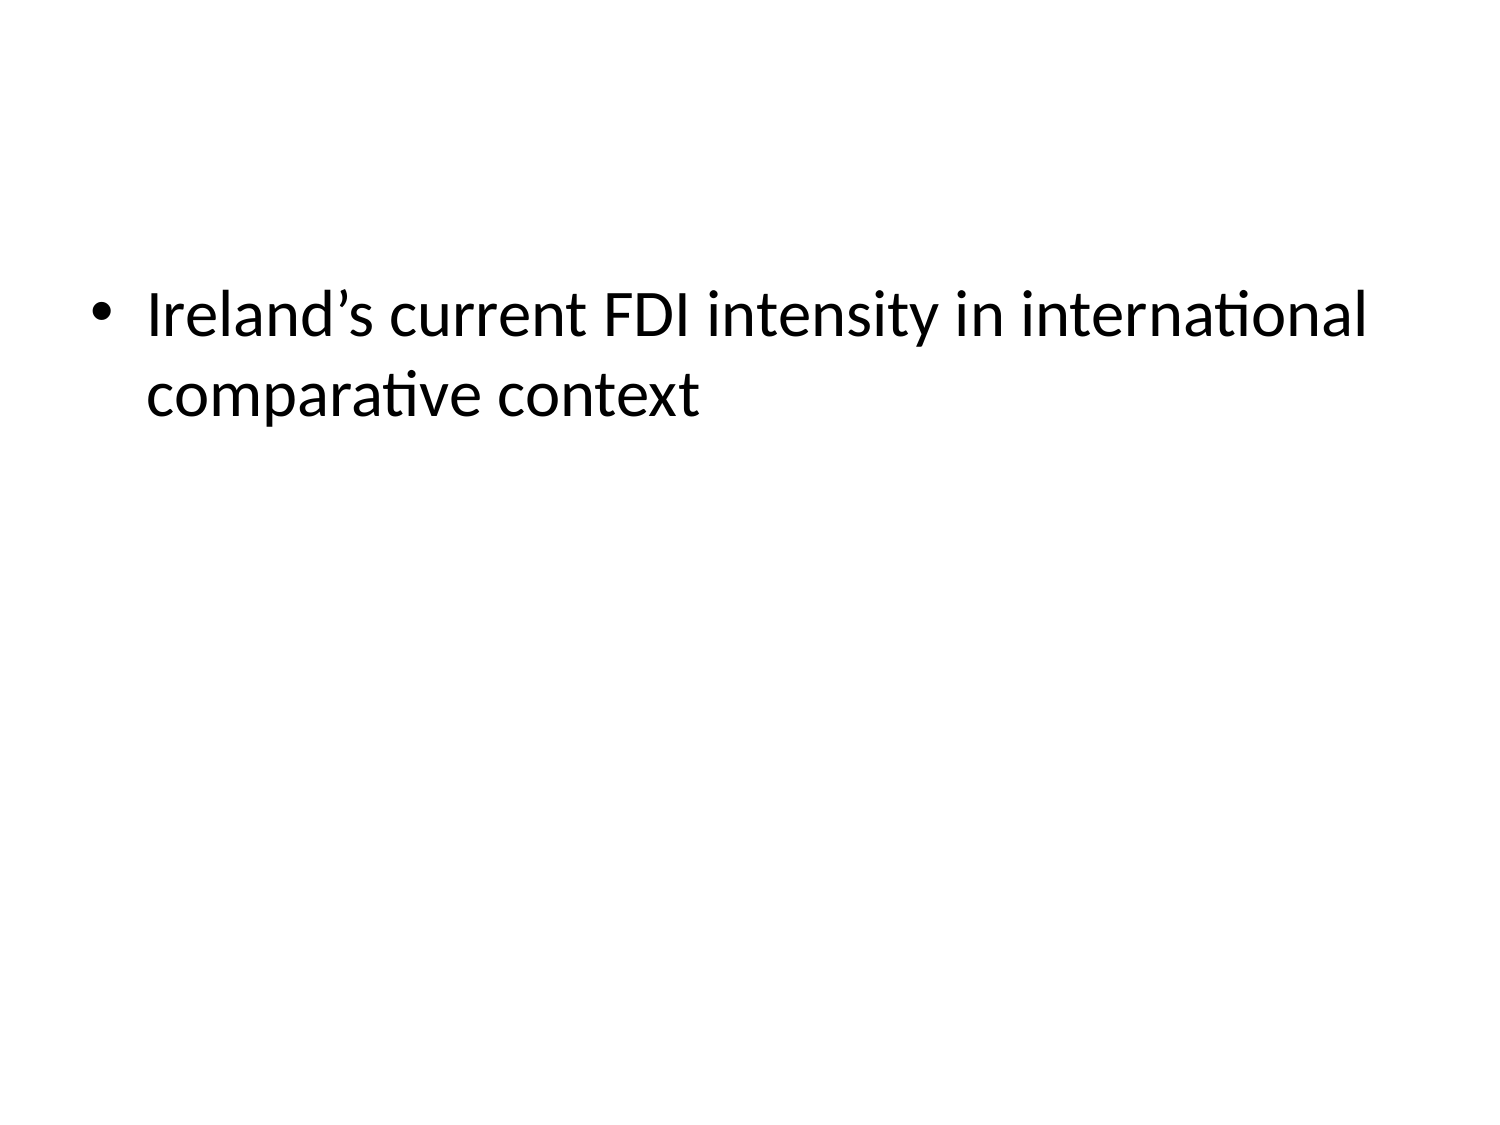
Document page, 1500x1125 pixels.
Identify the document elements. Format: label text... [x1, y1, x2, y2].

list Ireland’s current FDI intensity in international comparative context [75, 262, 1425, 1005]
